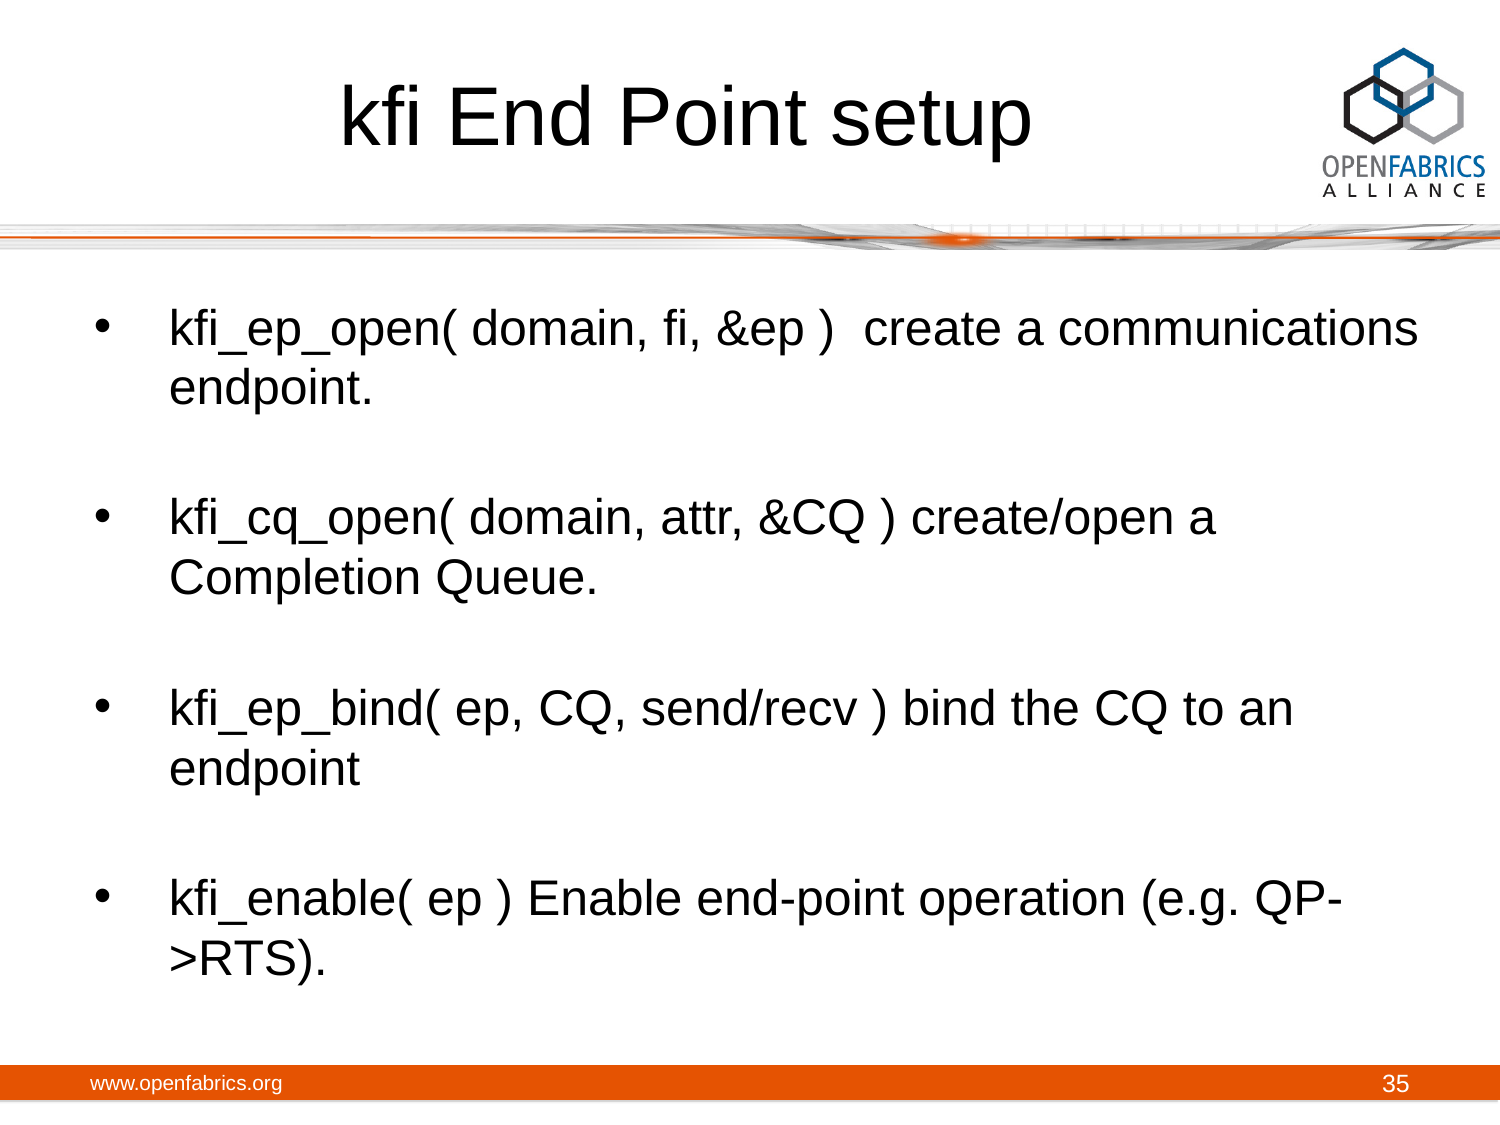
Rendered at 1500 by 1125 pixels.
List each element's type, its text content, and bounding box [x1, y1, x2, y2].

slide_number 35 [1074, 1052, 1425, 1113]
picture [1312, 37, 1494, 219]
picture [0, 224, 1500, 236]
picture [0, 239, 1500, 250]
title kfi End Point setup [75, 37, 1300, 188]
list kfi_ep_open( domain, fi, &ep ) create a communications endpoint. kfi_cq_open( domain, attr, &CQ ) create/open a Completion Queue. kfi_ep_bind( ep, CQ, send/recv ) bind the CQ to an endpoint kfi_enable( ep ) Enable end-point operation (e.g. QP->RTS). [50, 287, 1450, 1088]
footer www.openfabrics.org [75, 1052, 550, 1113]
